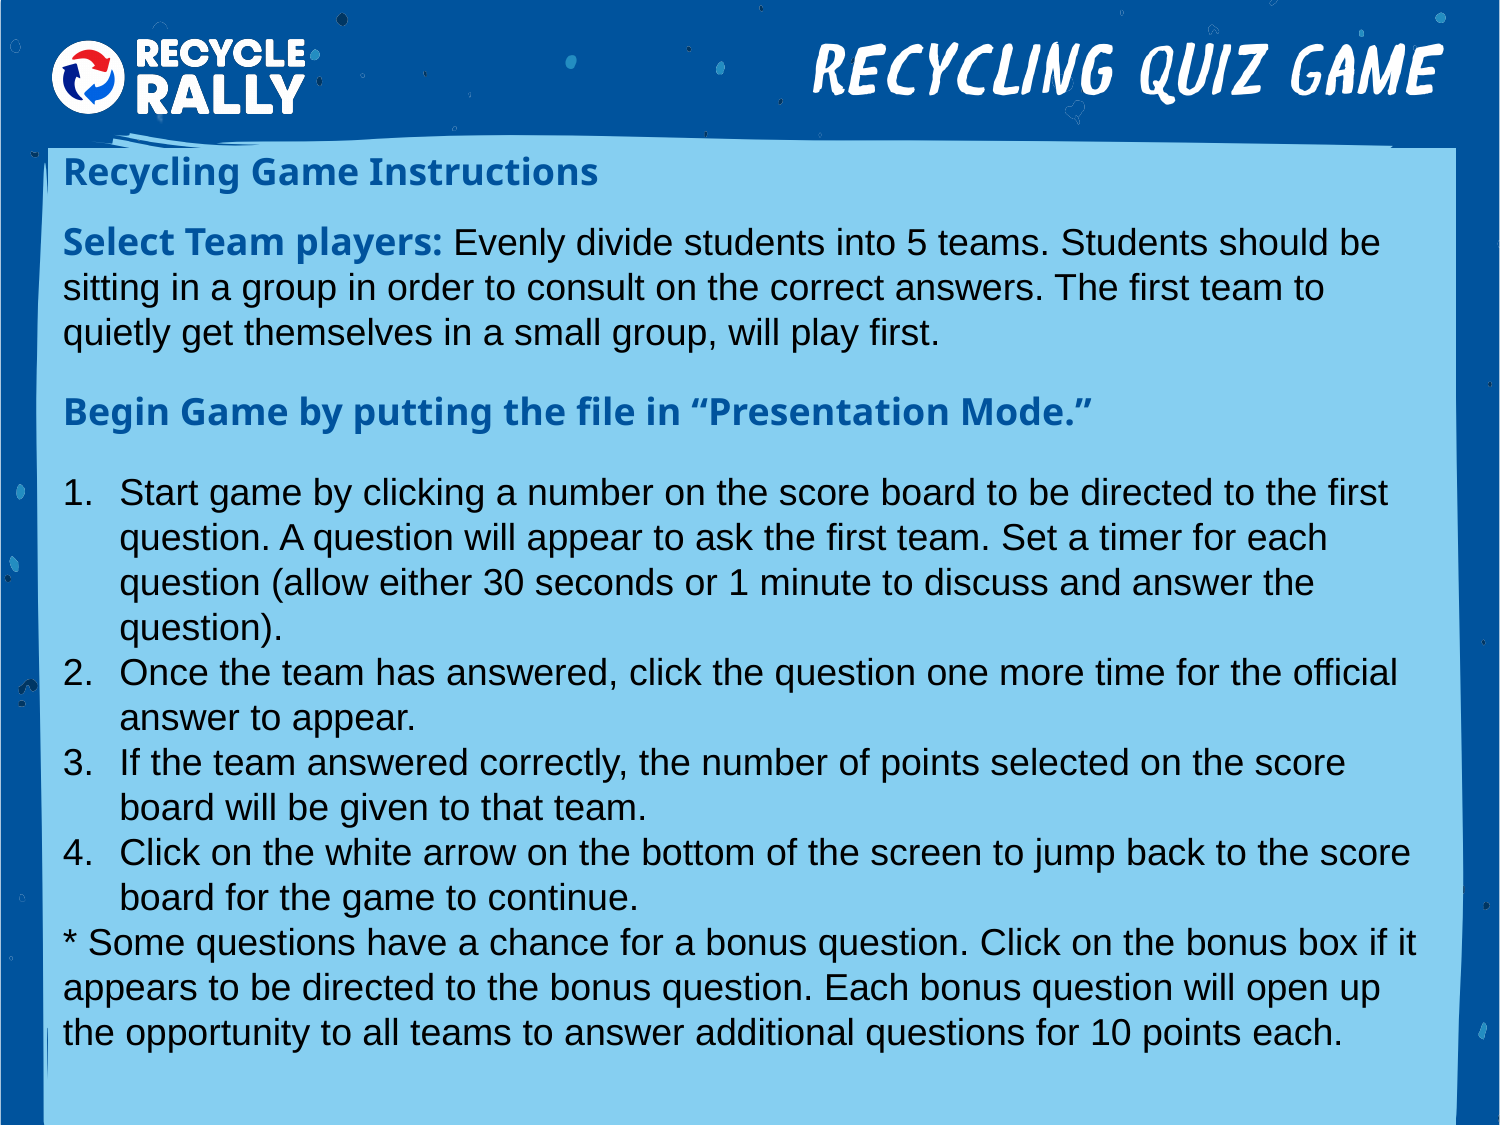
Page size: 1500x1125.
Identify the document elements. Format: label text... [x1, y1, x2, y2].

picture [48, 29, 310, 125]
text_box Recycling Game Instructions Select Team players: Evenly divide students into 5 teams. Students should be sitting in a group in order to consult on the correct answers. The first team to quietly get themselves in a small group, will play first. Begin Game by putting the file in “Presentation Mode.” Start game by clicking a number on the score board to be directed to the first question. A question will appear to ask the first team. Set a timer for each question (allow either 30 seconds or 1 minute to discuss and answer the question). Once the team has answered, click the question one more time for the official answer to appear. If the team answered correctly, the number of points selected on the score board will be given to that team. Click on the white arrow on the bottom of the screen to jump back to the score board for the game to continue. * Some questions have a chance for a bonus question. Click on the bonus box if it appears to be directed to the bonus question. Each bonus question will open up the opportunity to all teams to answer additional questions for 10 points each. [48, 140, 1452, 1061]
